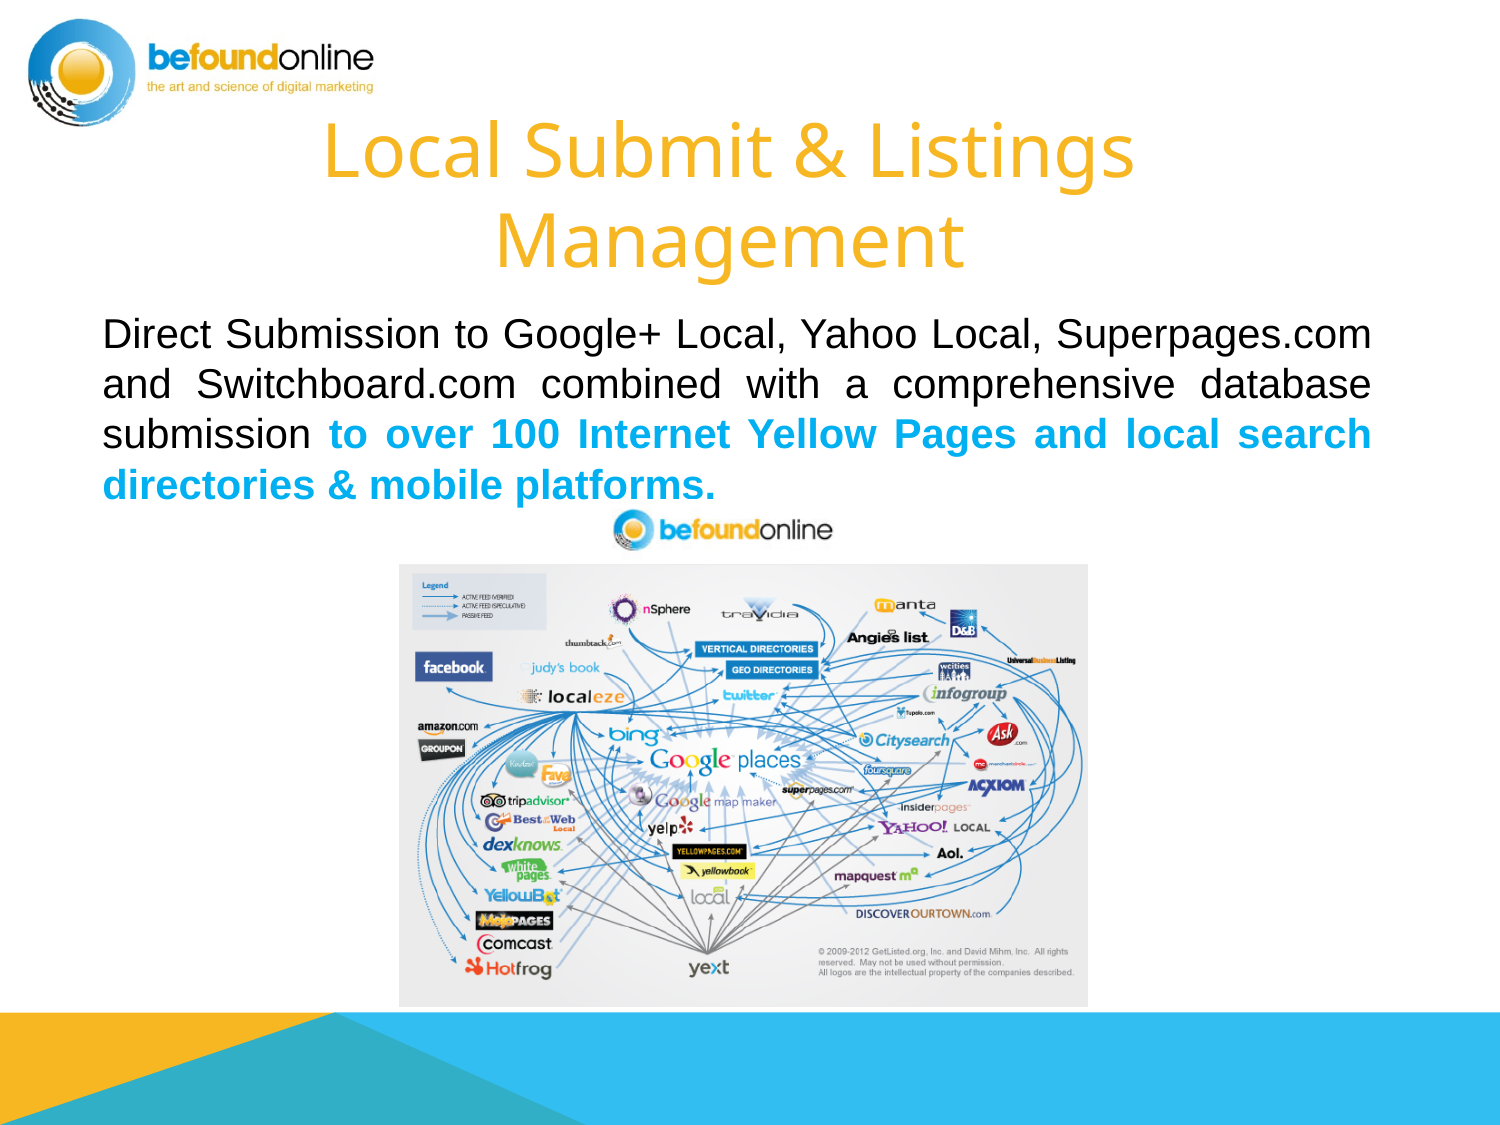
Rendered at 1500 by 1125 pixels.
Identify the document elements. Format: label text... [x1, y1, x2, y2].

picture [399, 499, 1088, 1007]
text_box Direct Submission to Google+ Local, Yahoo Local, Superpages.com and Switchboard.com combined with a comprehensive database submission to over 100 Internet Yellow Pages and local search directories & mobile platforms. [87, 299, 1388, 515]
picture [24, 16, 378, 129]
title Local Submit & Listings Management [112, 147, 1347, 238]
